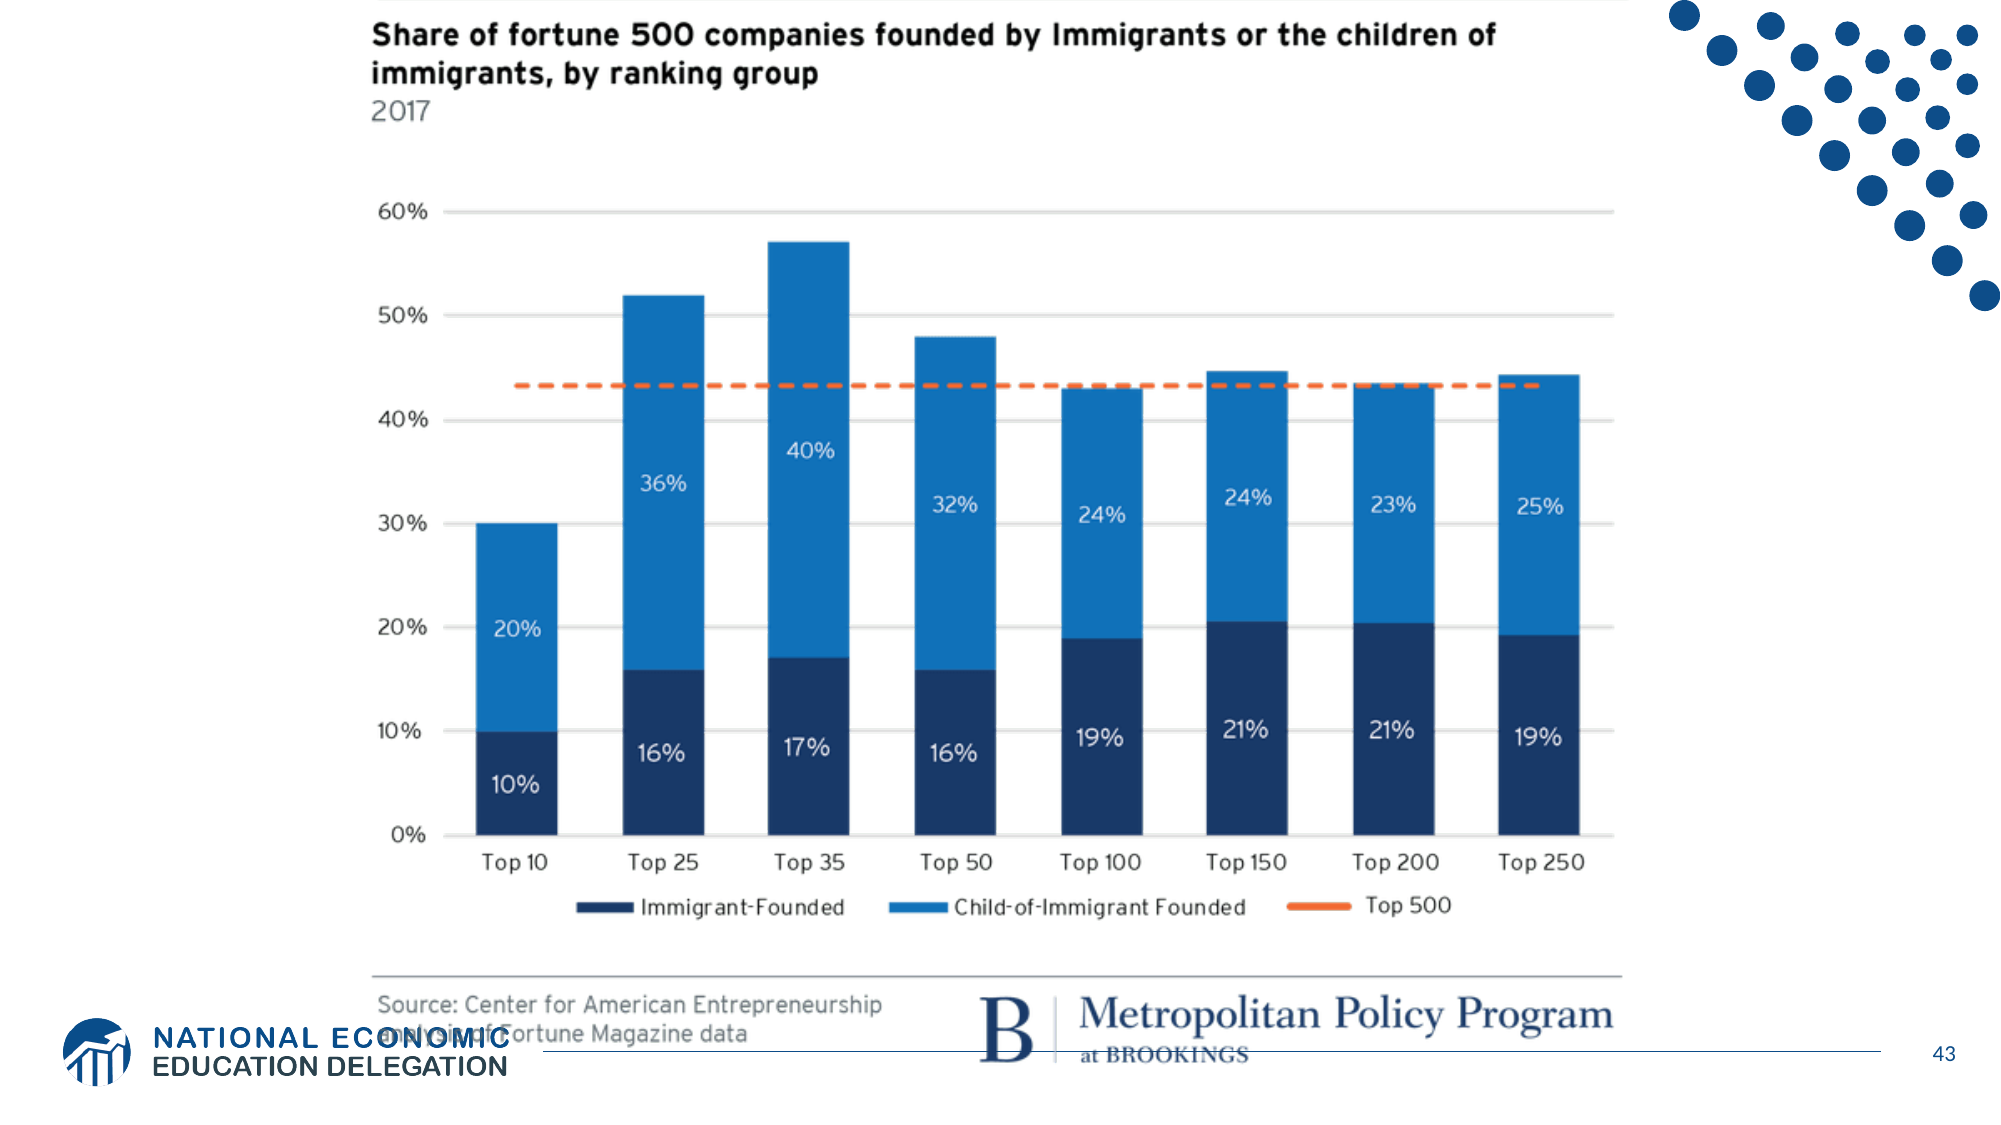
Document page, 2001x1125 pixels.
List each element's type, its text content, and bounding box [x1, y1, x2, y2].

slide_number 43 [1641, 1022, 1972, 1082]
picture [55, 0, 1641, 1103]
